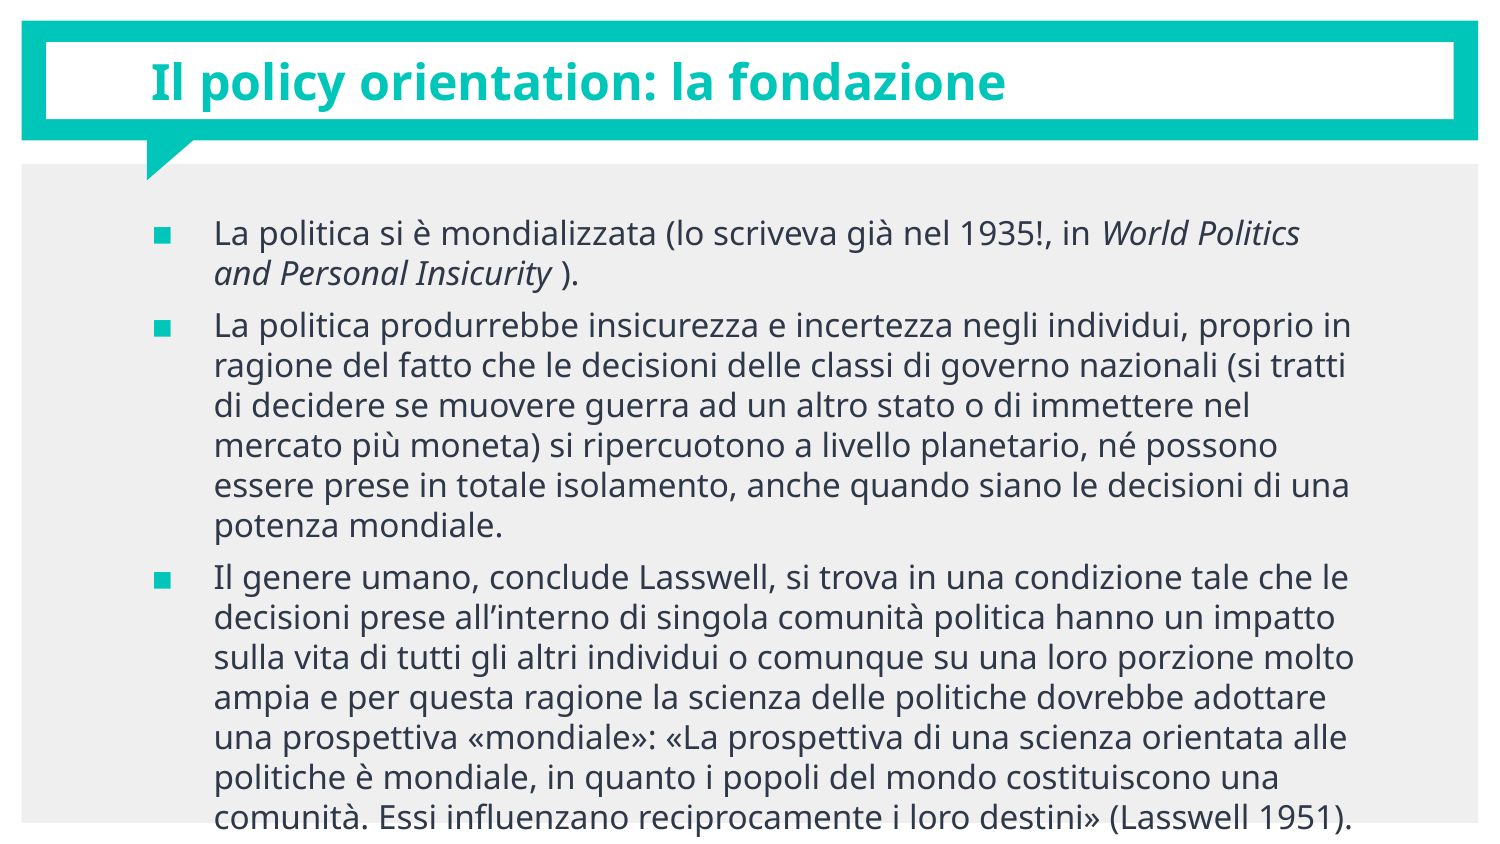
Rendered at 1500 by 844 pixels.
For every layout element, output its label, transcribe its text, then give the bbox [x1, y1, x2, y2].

title Il policy orientation: la fondazione [136, 20, 1441, 141]
slide_number [705, 766, 795, 832]
list La politica si è mondializzata (lo scriveva già nel 1935!, in World Politics and Personal Insicurity ). La politica produrrebbe insicurezza e incertezza negli individui, proprio in ragione del fatto che le decisioni delle classi di governo nazionali (si tratti di decidere se muovere guerra ad un altro stato o di immettere nel mercato più moneta) si ripercuotono a livello planetario, né possono essere prese in totale isolamento, anche quando siano le decisioni di una potenza mondiale. Il genere umano, conclude Lasswell, si trova in una condizione tale che le decisioni prese all’interno di singola comunità politica hanno un impatto sulla vita di tutti gli altri individui o comunque su una loro porzione molto ampia e per questa ragione la scienza delle politiche dovrebbe adottare una prospettiva «mondiale»: «La prospettiva di una scienza orientata alle politiche è mondiale, in quanto i popoli del mondo costituiscono una comunità. Essi influenzano reciprocamente i loro destini» (Lasswell 1951). [123, 196, 1377, 808]
